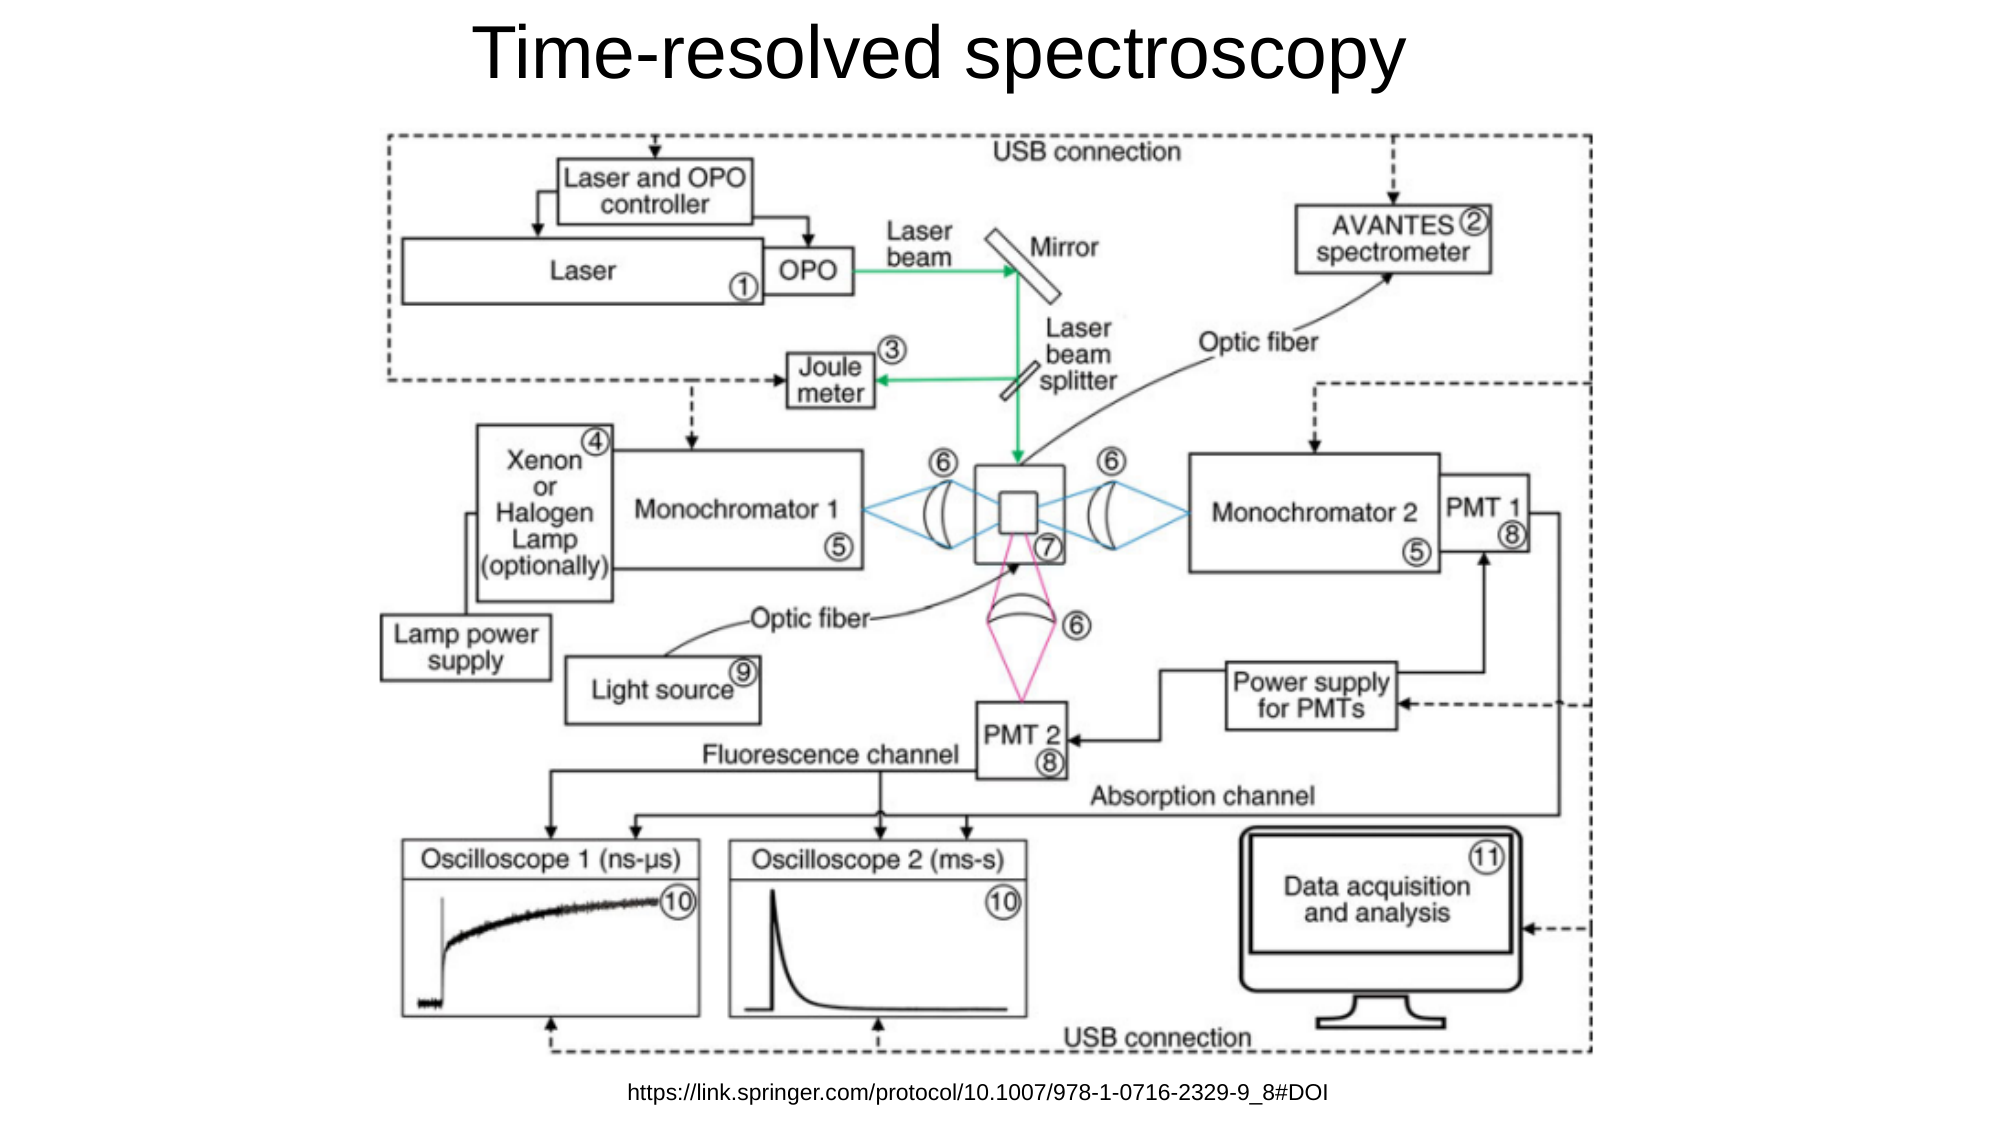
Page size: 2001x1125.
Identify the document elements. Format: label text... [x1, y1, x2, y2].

text_box https://link.springer.com/protocol/10.1007/978-1-0716-2329-9_8#DOI [612, 1071, 1345, 1113]
title Time-resolved spectroscopy [456, 0, 1807, 149]
picture [362, 112, 1615, 1071]
